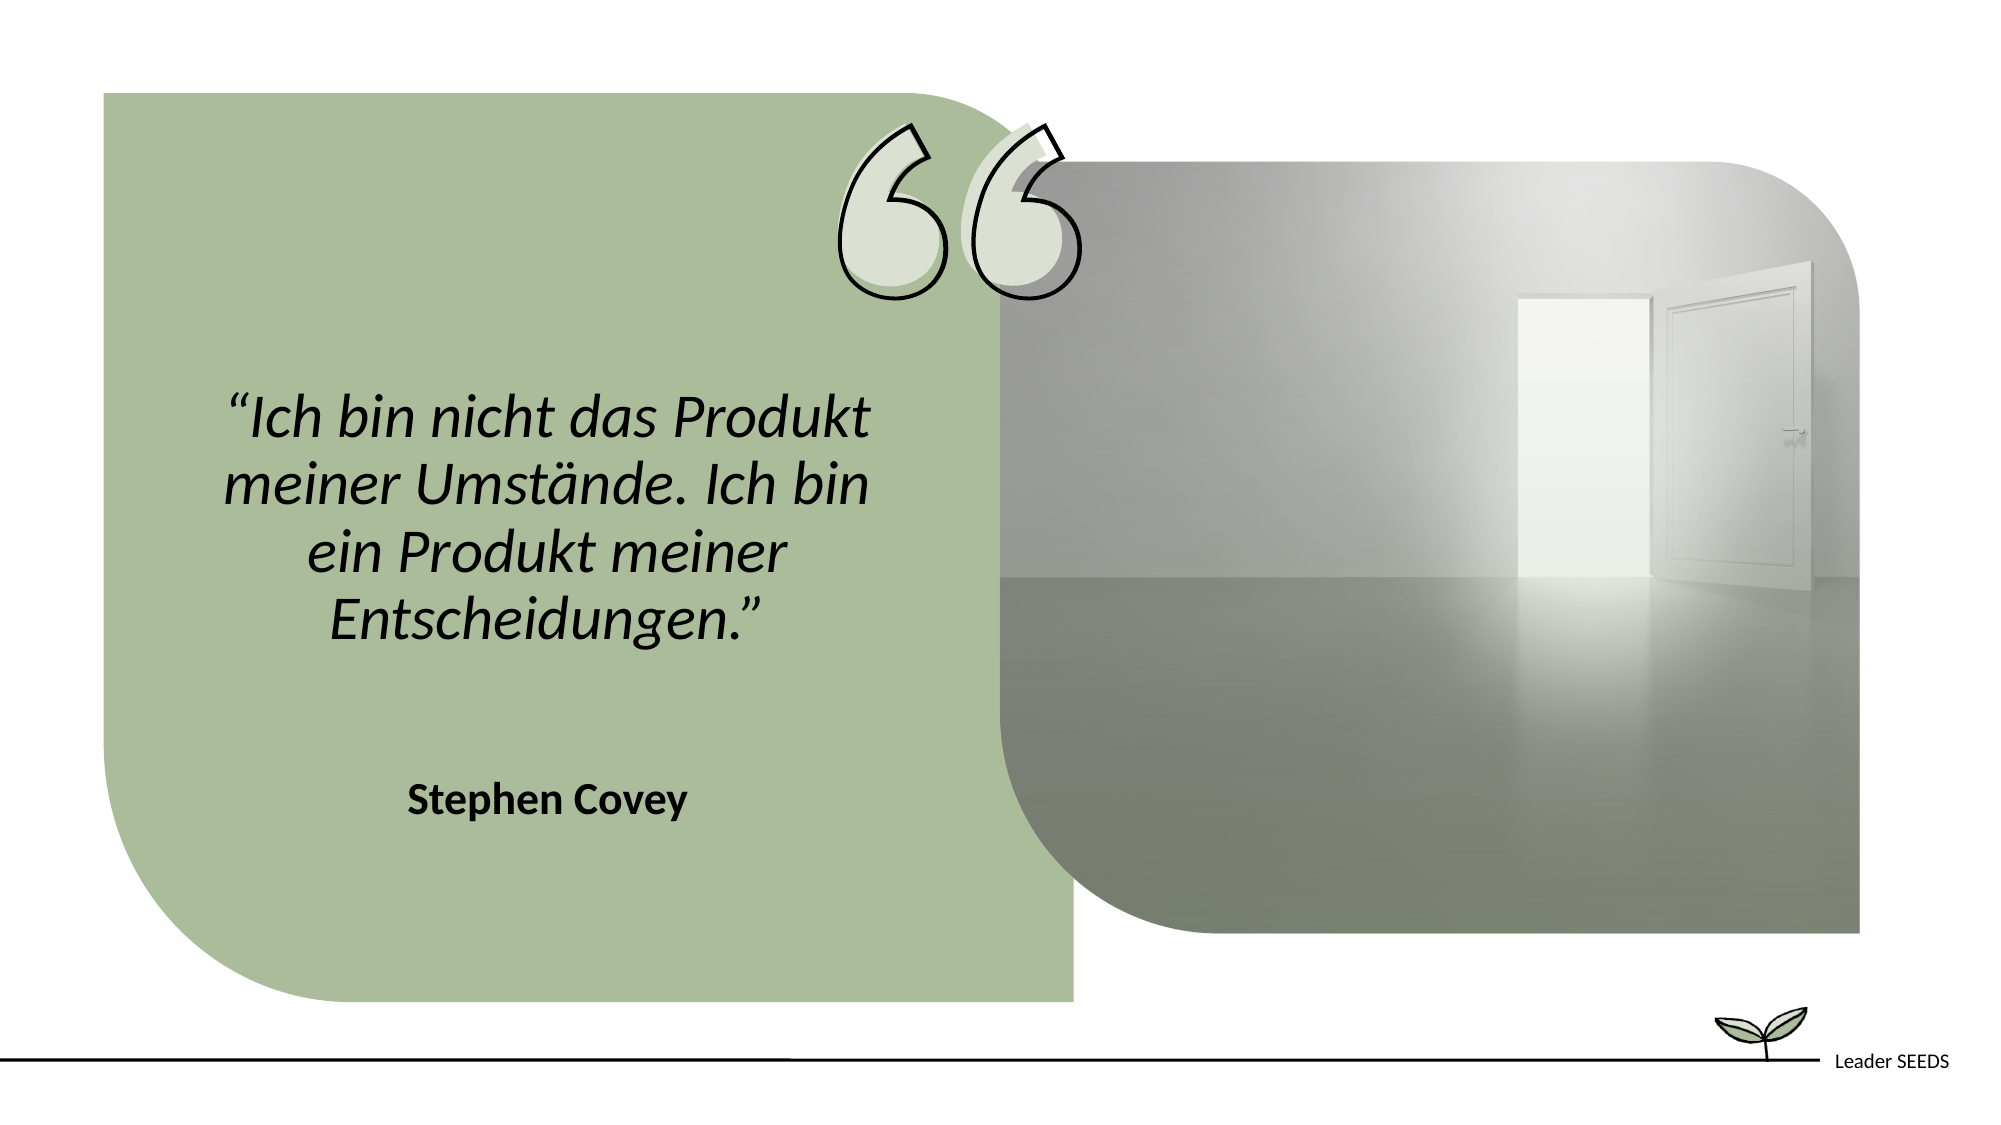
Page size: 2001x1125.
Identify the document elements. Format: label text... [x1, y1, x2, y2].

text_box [837, 122, 1082, 301]
picture [999, 161, 1860, 934]
text_box Stephen Covey [288, 761, 808, 845]
list “Ich bin nicht das Produkt meiner Umstände. Ich bin ein Produkt meiner Entscheidungen.” [164, 250, 932, 875]
